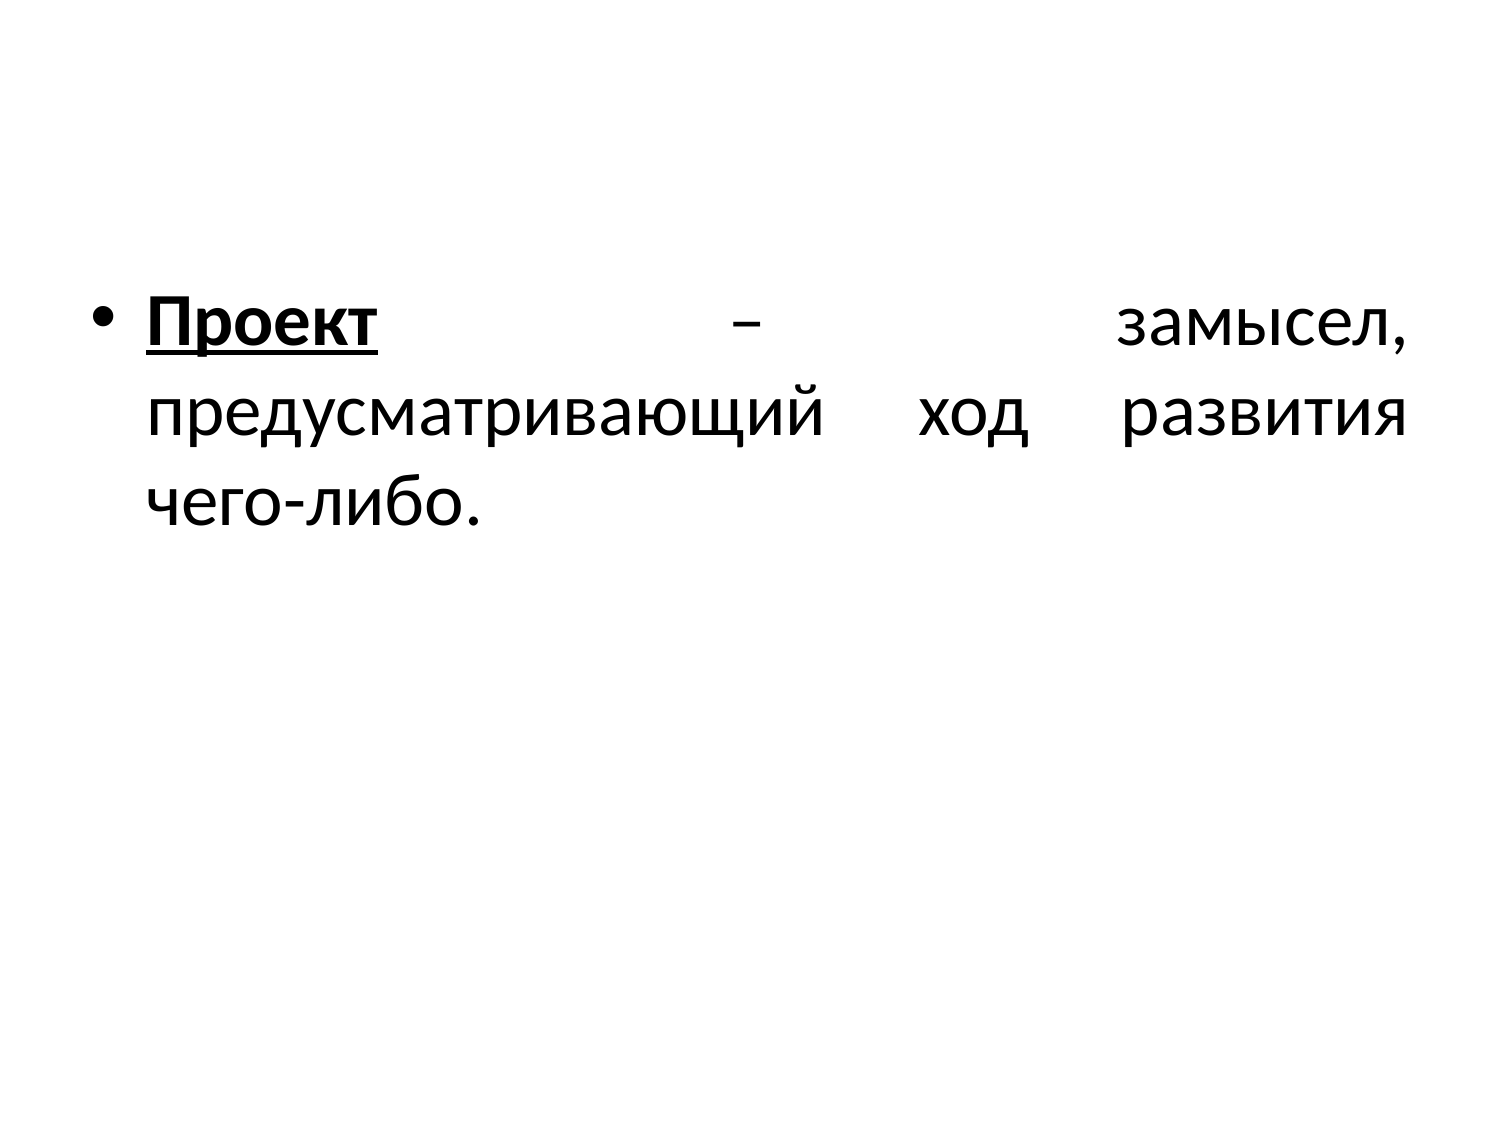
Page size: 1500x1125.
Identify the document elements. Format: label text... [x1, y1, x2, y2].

list Проект – замысел, предусматривающий ход развития чего-либо. [75, 262, 1425, 1005]
